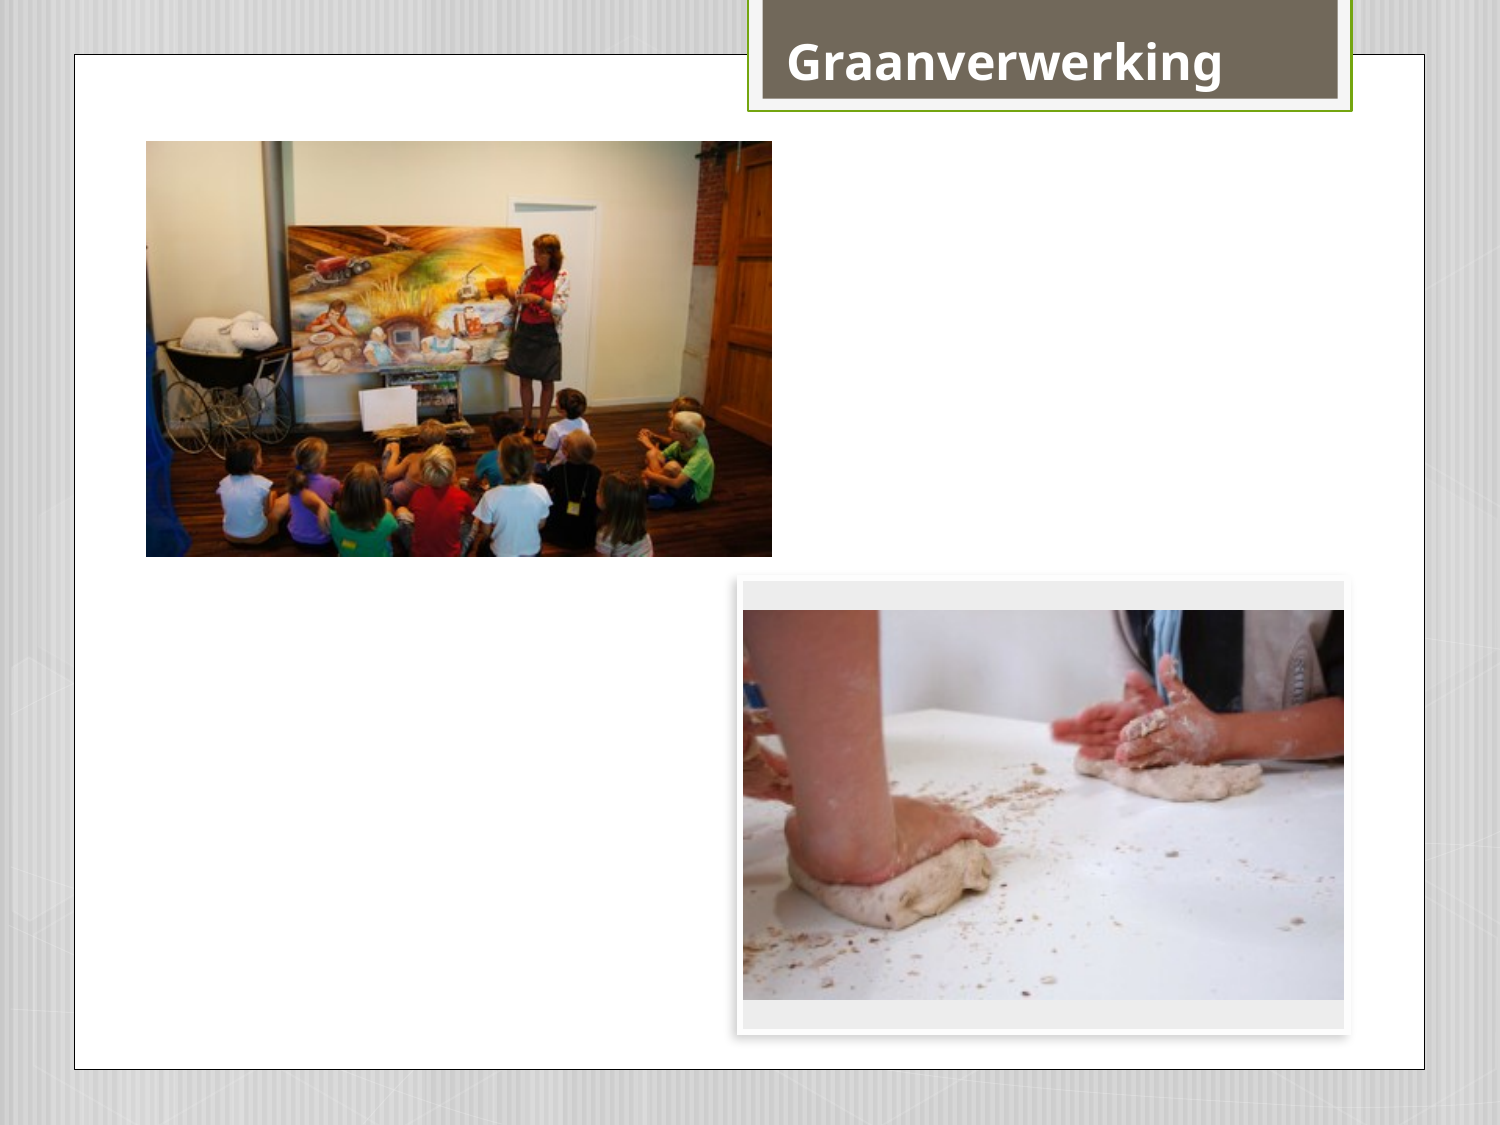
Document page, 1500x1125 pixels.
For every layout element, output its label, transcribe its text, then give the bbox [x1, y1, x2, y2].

text_box Graanverwerking [771, 23, 1263, 99]
picture [742, 580, 1345, 1030]
picture [146, 140, 772, 557]
